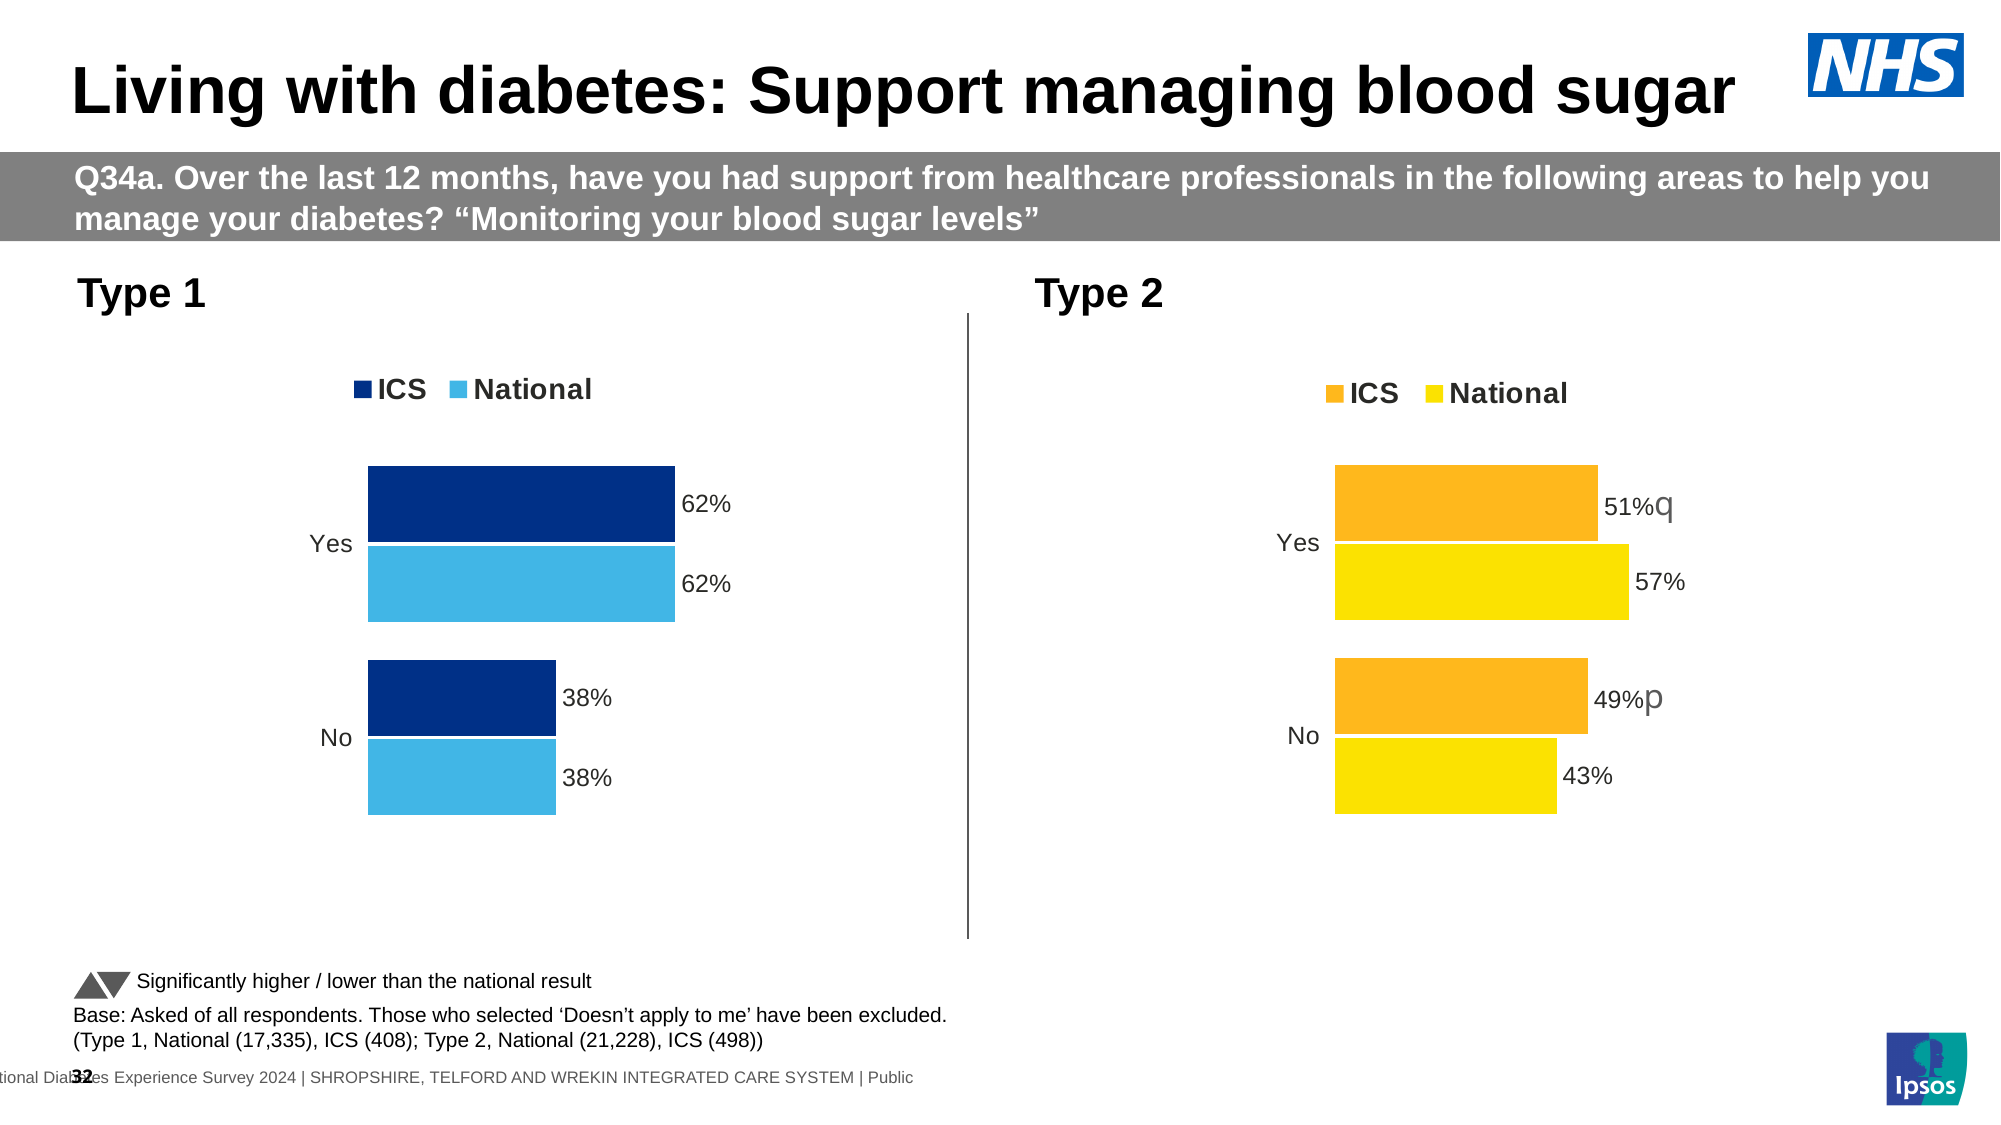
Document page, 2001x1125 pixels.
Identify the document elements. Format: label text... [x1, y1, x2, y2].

text_box Type 1 [0, 265, 319, 316]
text_box Type 2 [922, 265, 1276, 316]
slide_number 32 [71, 1030, 122, 1090]
text_box Q34a. Over the last 12 months, have you had support from healthcare professionals in the following areas to help you manage your diabetes? “Monitoring your blood sugar levels” [0, 152, 2000, 242]
text_box Base: Asked of all respondents. Those who selected ‘Doesn’t apply to me’ have been excluded. (Type 1, National (17,335), ICS (408); Type 2, National (21,228), ICS (498)) [73, 1001, 1886, 1052]
picture [1807, 33, 1964, 97]
table_header Significantly higher / lower than the national result [122, 963, 648, 1001]
text_box [71, 970, 110, 1000]
chart [1053, 355, 1964, 855]
picture [1886, 1032, 1968, 1106]
chart [96, 355, 969, 855]
title Living with diabetes: Support managing blood sugar [71, 32, 1809, 124]
text_box [94, 970, 122, 1001]
